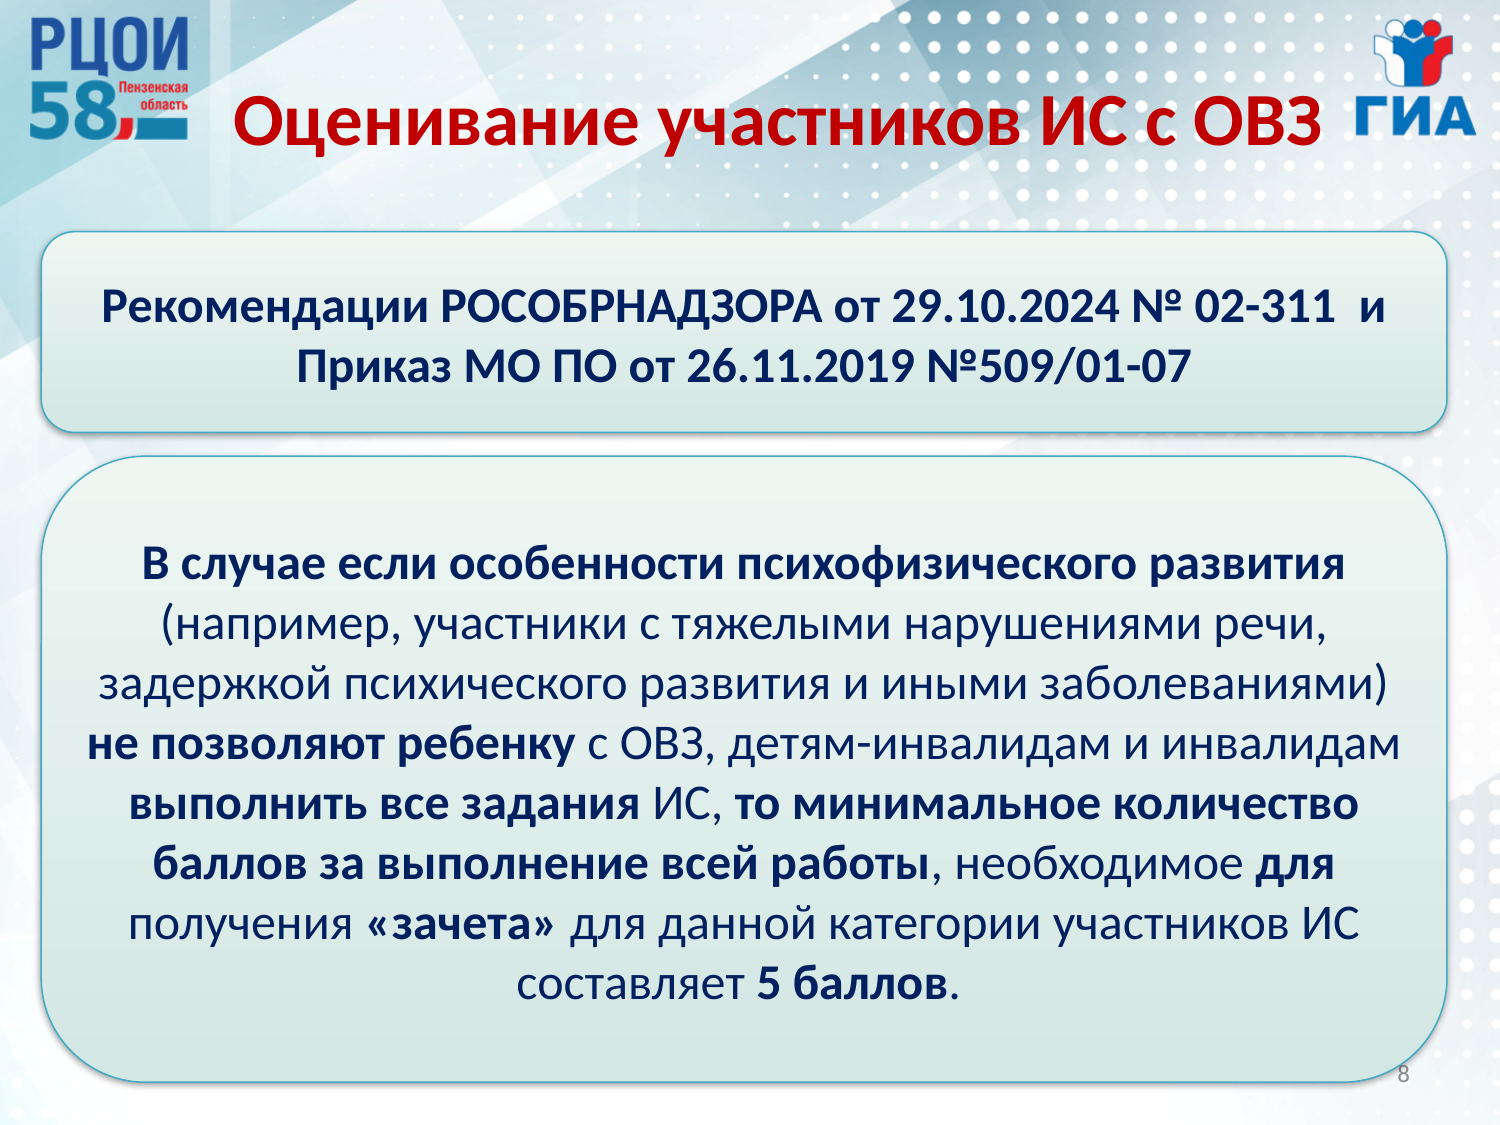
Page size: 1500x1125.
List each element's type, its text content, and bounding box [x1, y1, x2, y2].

text_box В случае если особенности психофизического развития (например, участники с тяжелыми нарушениями речи, задержкой психического развития и иными заболеваниями) не позволяют ребенку с ОВЗ, детям-инвалидам и инвалидам выполнить все задания ИС, то минимальное количество баллов за выполнение всей работы, необходимое для получения «зачета» для данной категории участников ИС составляет 5 баллов. [40, 455, 1448, 1084]
title Оценивание участников ИС с ОВЗ [159, 59, 1397, 171]
picture [0, 0, 1500, 1125]
slide_number 8 [1074, 1042, 1425, 1103]
text_box Рекомендации РОСОБРНАДЗОРА от 29.10.2024 № 02-311 и Приказ МО ПО от 26.11.2019 №509/01-07 [40, 230, 1448, 434]
